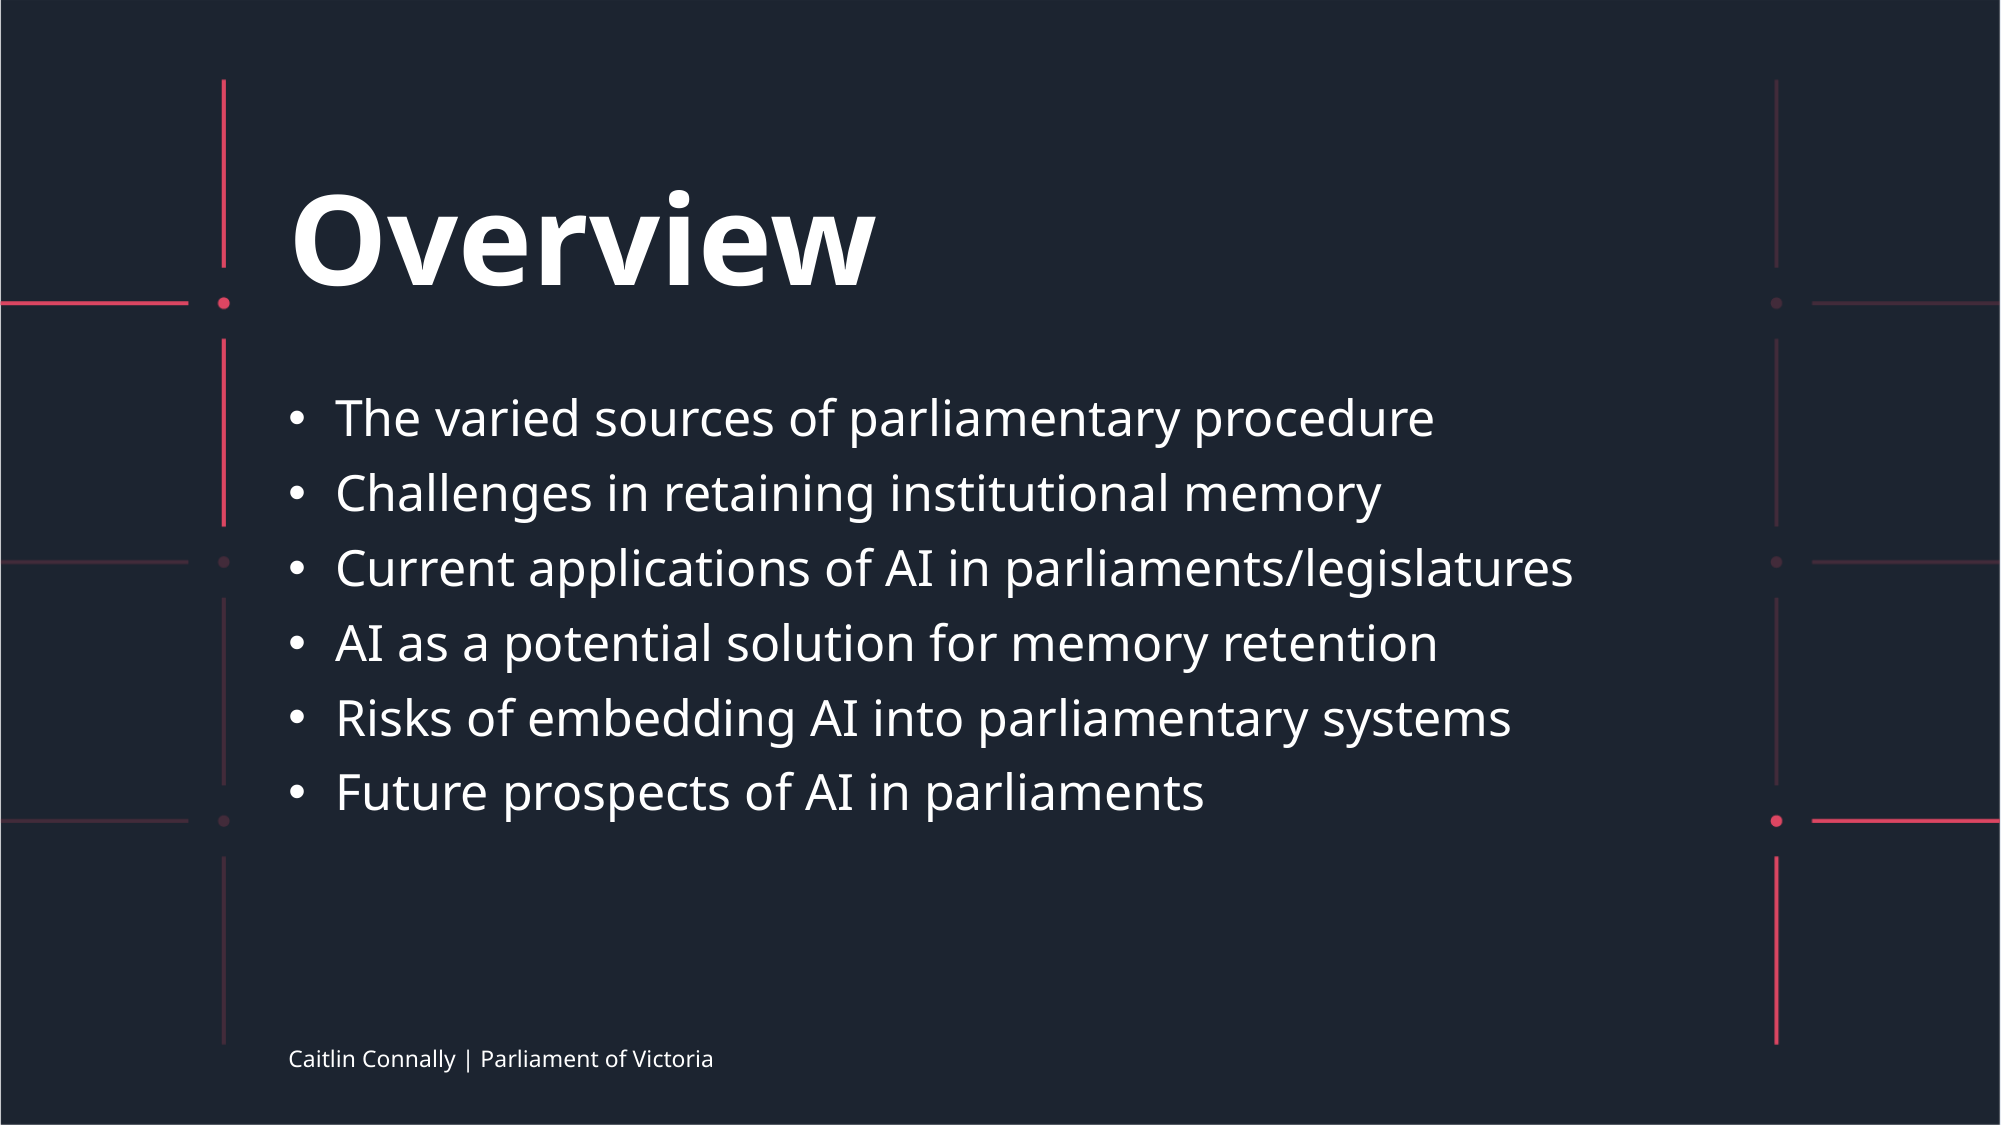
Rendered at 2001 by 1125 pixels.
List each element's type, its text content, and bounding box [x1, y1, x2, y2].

title Overview [273, 105, 1192, 385]
picture [0, 0, 2000, 1125]
list The varied sources of parliamentary procedure Challenges in retaining institutional memory Current applications of AI in parliaments/legislatures AI as a potential solution for memory retention Risks of embedding AI into parliamentary systems Future prospects of AI in parliaments [273, 385, 1750, 990]
list Caitlin Connally | Parliament of Victoria [273, 1029, 1239, 1080]
